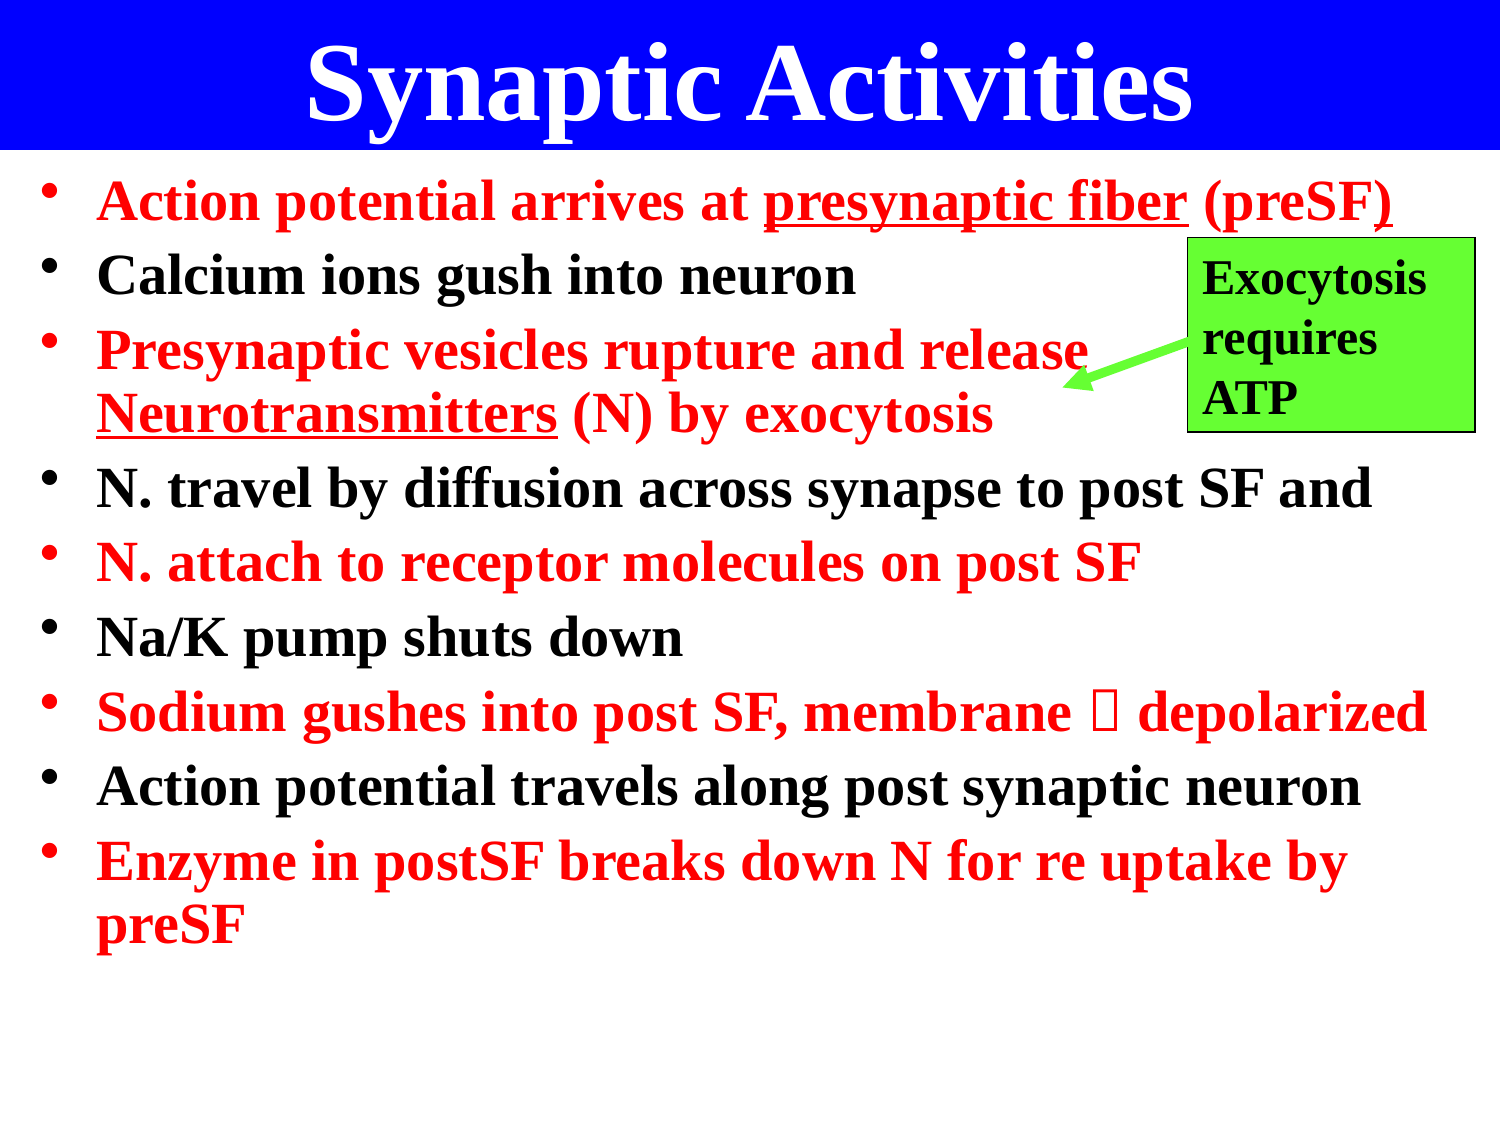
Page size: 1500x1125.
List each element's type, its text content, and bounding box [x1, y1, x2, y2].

list Action potential arrives at presynaptic fiber (preSF) Calcium ions gush into neuron Presynaptic vesicles rupture and release Neurotransmitters (N) by exocytosis N. travel by diffusion across synapse to post SF and N. attach to receptor molecules on post SF Na/K pump shuts down Sodium gushes into post SF, membrane  depolarized Action potential travels along post synaptic neuron Enzyme in postSF breaks down N for re uptake by preSF [24, 162, 1488, 1025]
title Synaptic Activities [0, 0, 1500, 150]
text_box Exocytosis requires ATP [1187, 237, 1475, 433]
text_box [1062, 337, 1201, 390]
